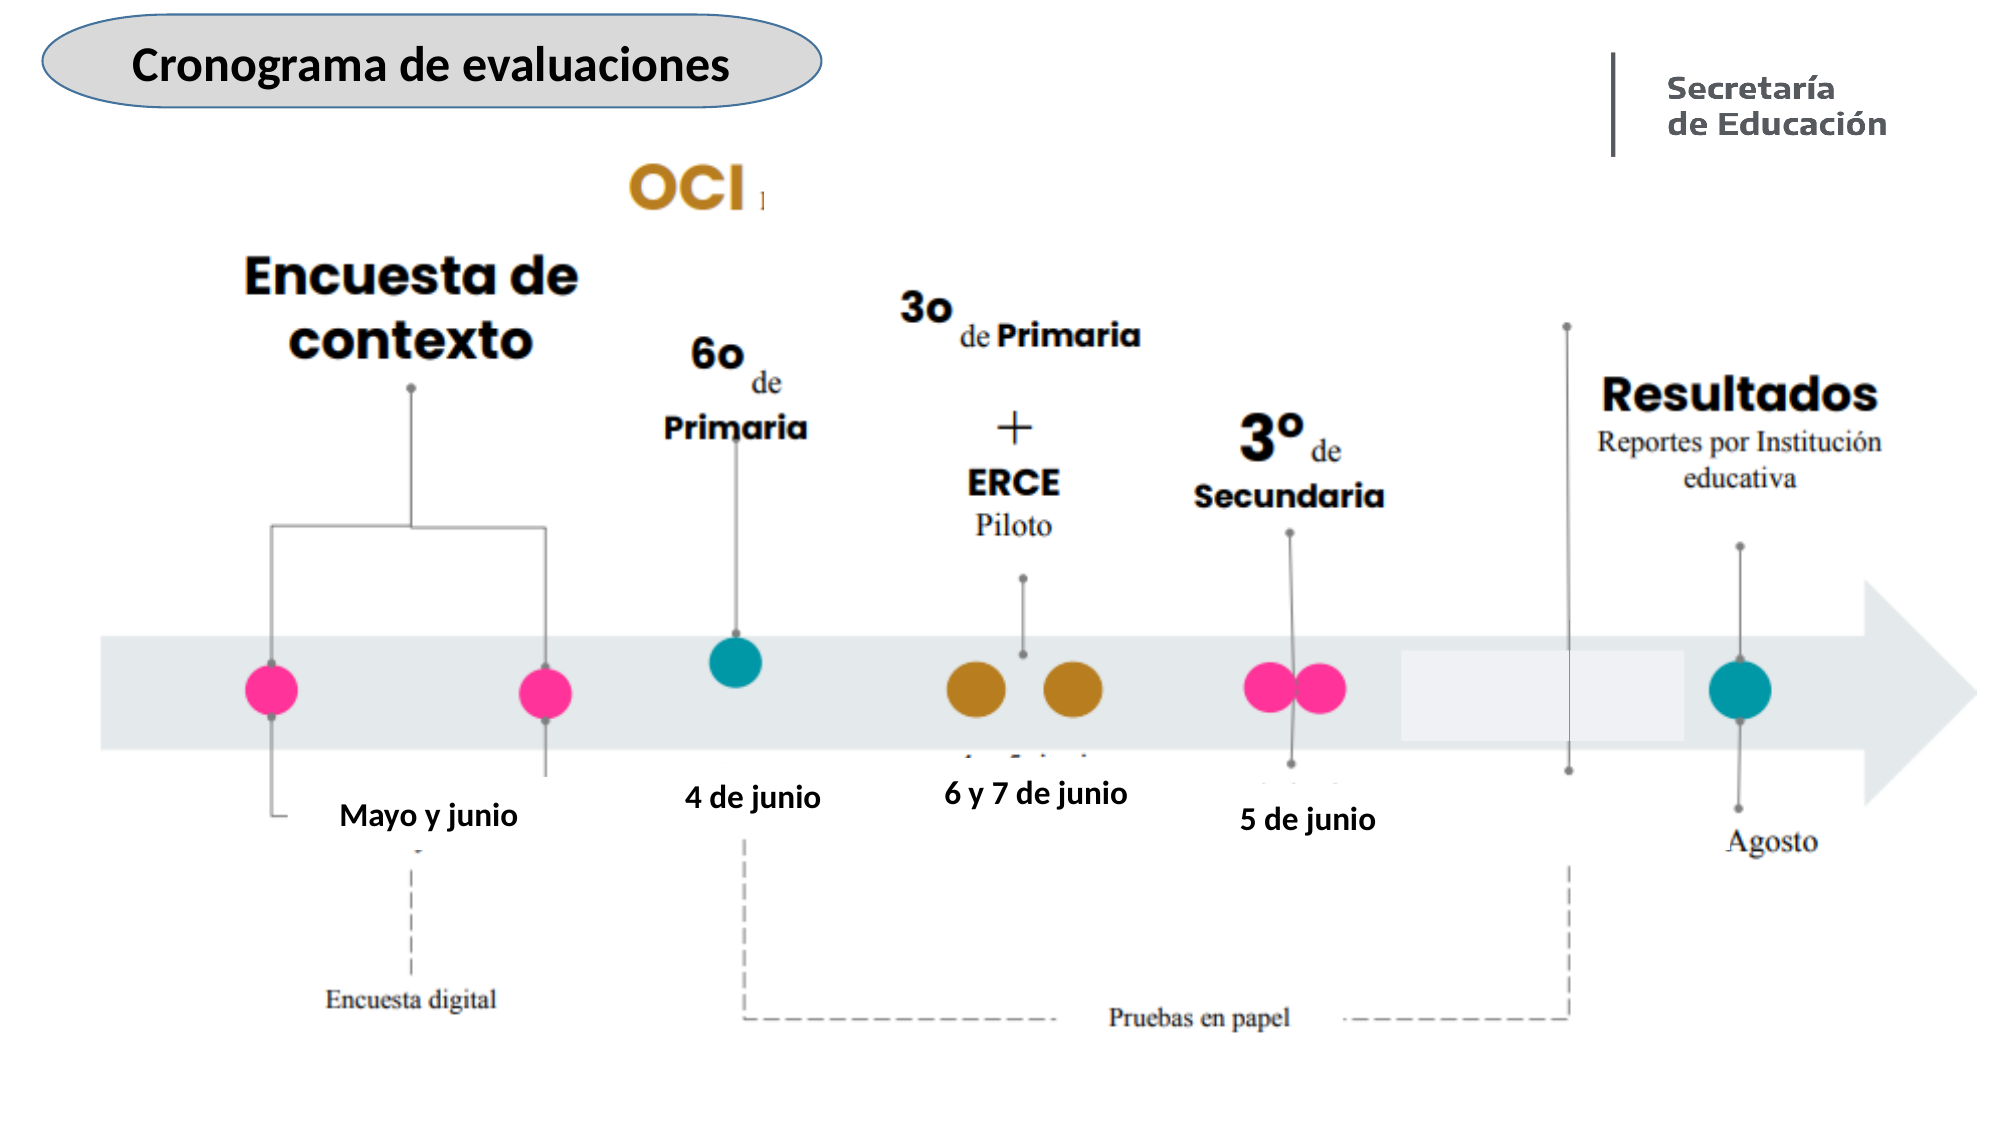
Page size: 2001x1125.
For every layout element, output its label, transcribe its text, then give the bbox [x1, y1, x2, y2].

text_box Cronograma de evaluaciones [41, 13, 823, 109]
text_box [73, 144, 1977, 1082]
picture [1597, 11, 1886, 198]
